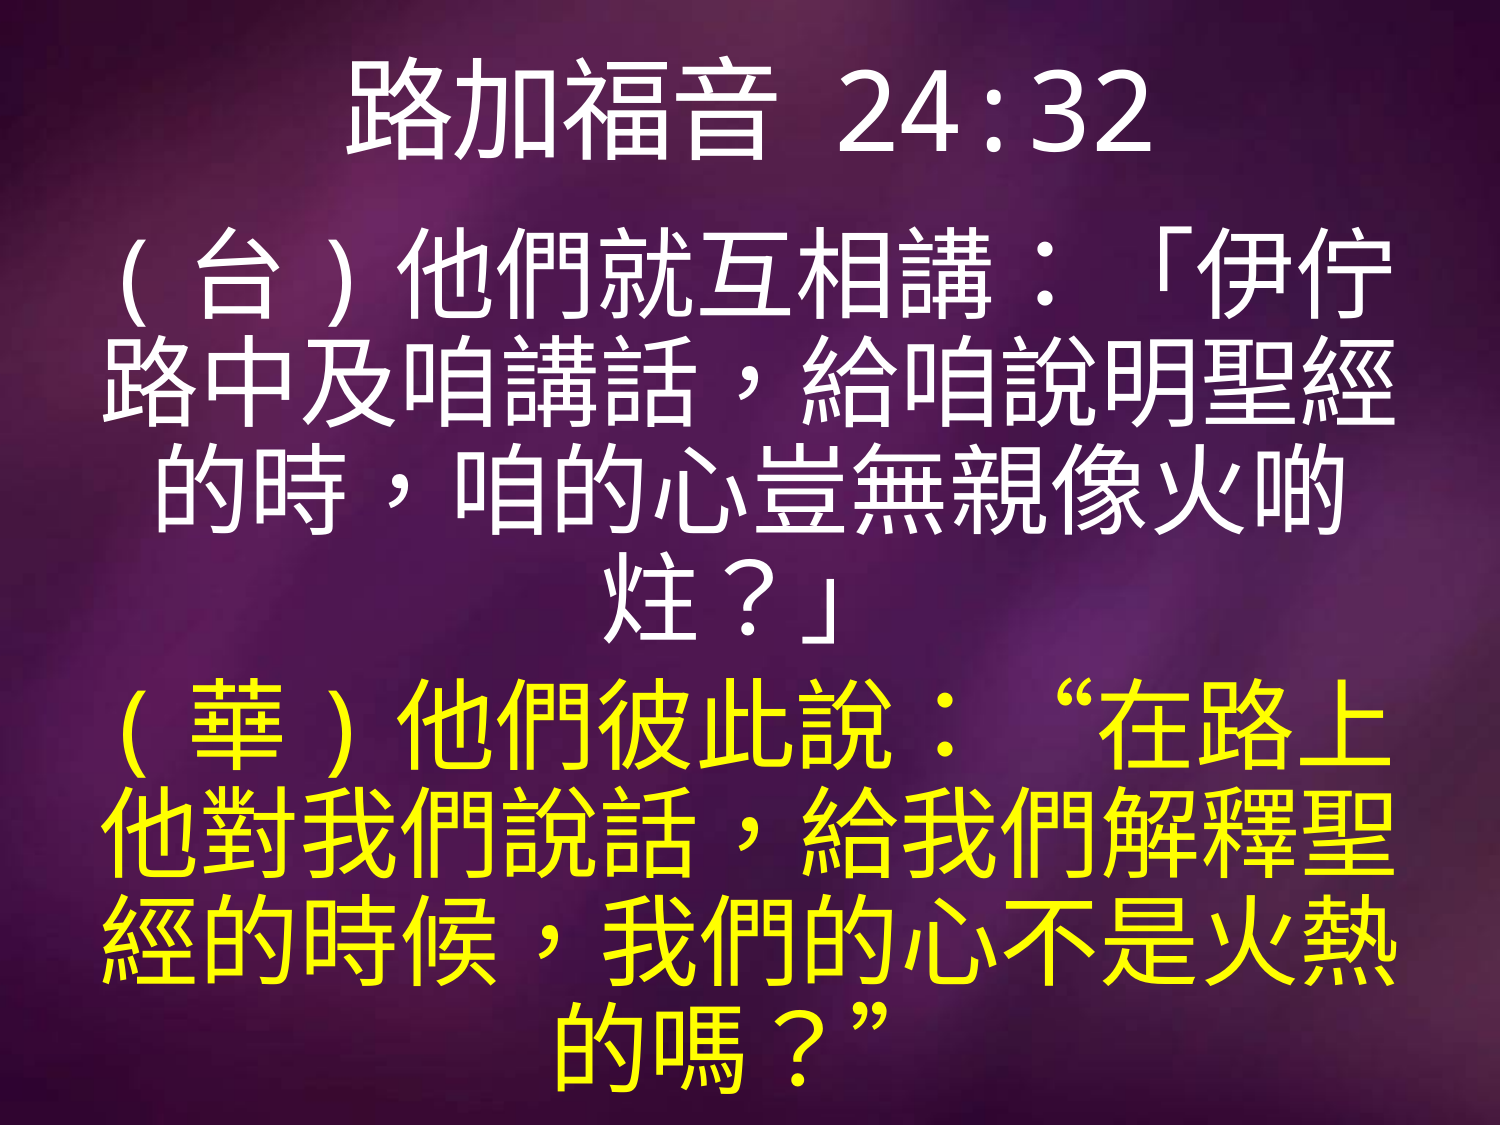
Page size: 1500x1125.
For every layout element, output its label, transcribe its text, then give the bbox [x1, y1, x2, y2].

title 路加福音 24:32 [62, 38, 1438, 175]
list (台)他們就互相講：「伊佇路中及咱講話，給咱說明聖經的時，咱的心豈無親像火啲炷？」 (華)他們彼此說：“在路上他對我們說話，給我們解釋聖經的時候，我們的心不是火熱的嗎？” [62, 224, 1438, 1013]
picture [0, 0, 1500, 1125]
